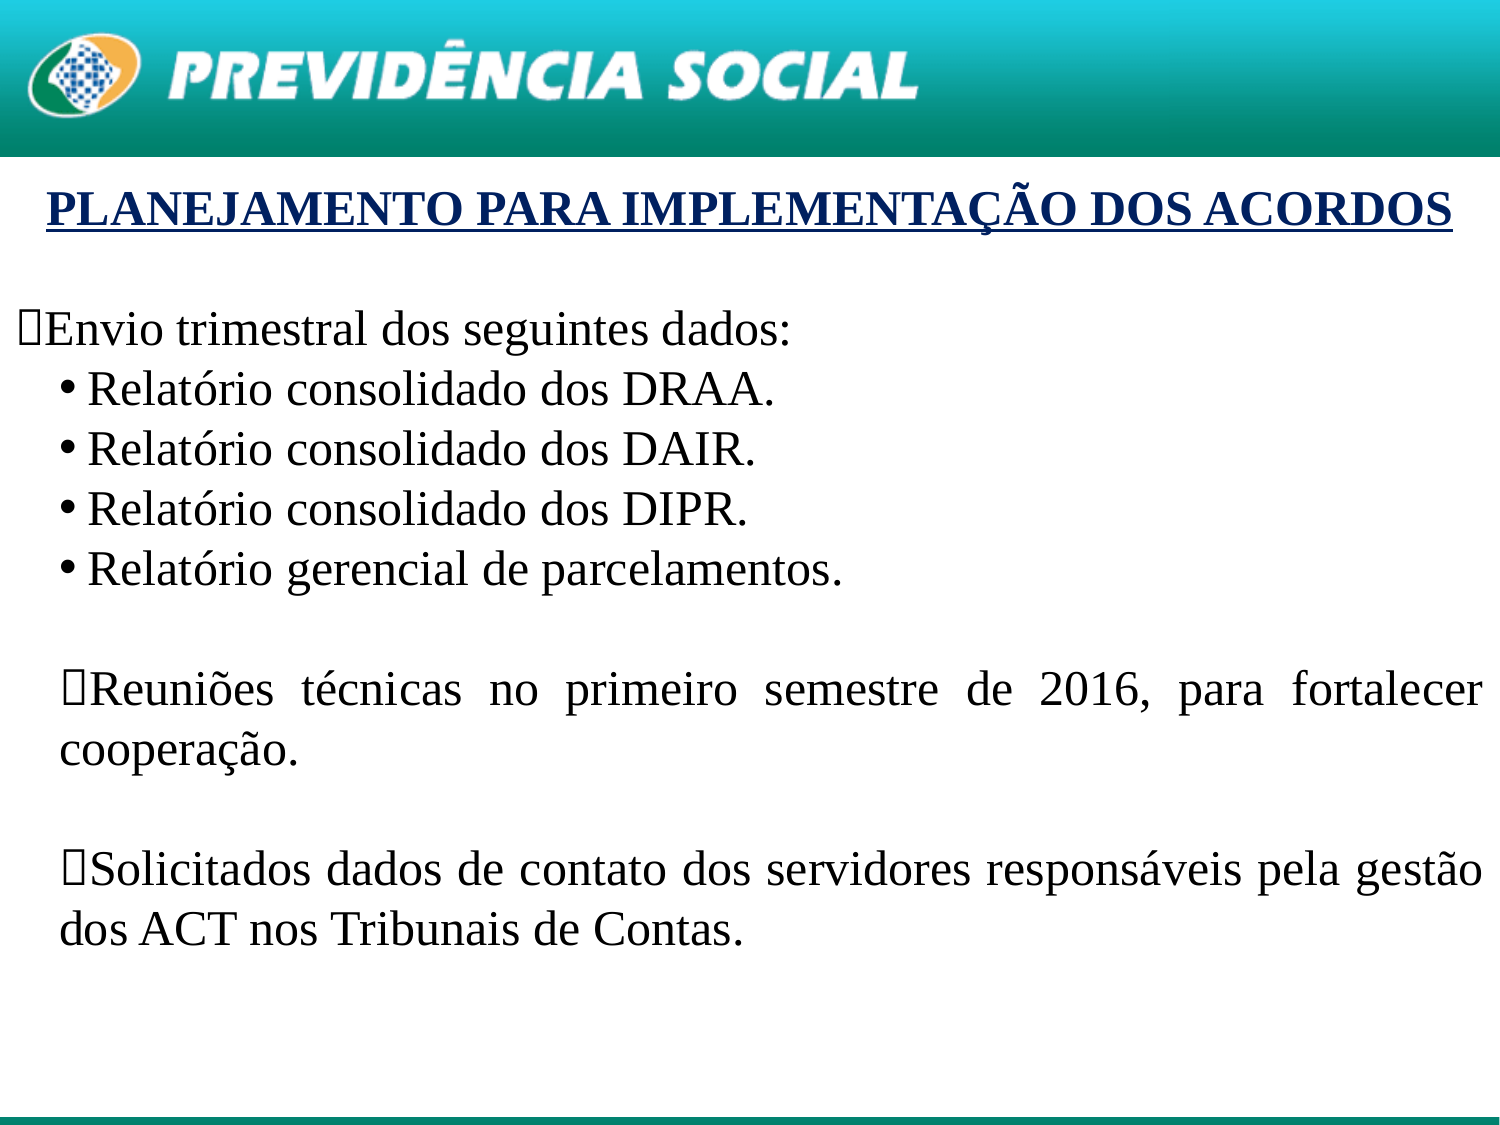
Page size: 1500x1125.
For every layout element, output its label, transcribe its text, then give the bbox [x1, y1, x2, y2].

picture [0, 0, 1500, 157]
picture [0, 1117, 1500, 1125]
text_box PLANEJAMENTO PARA IMPLEMENTAÇÃO DOS ACORDOS Envio trimestral dos seguintes dados: Relatório consolidado dos DRAA. Relatório consolidado dos DAIR. Relatório consolidado dos DIPR. Relatório gerencial de parcelamentos. Reuniões técnicas no primeiro semestre de 2016, para fortalecer cooperação. Solicitados dados de contato dos servidores responsáveis pela gestão dos ACT nos Tribunais de Contas. [0, 168, 1500, 1019]
